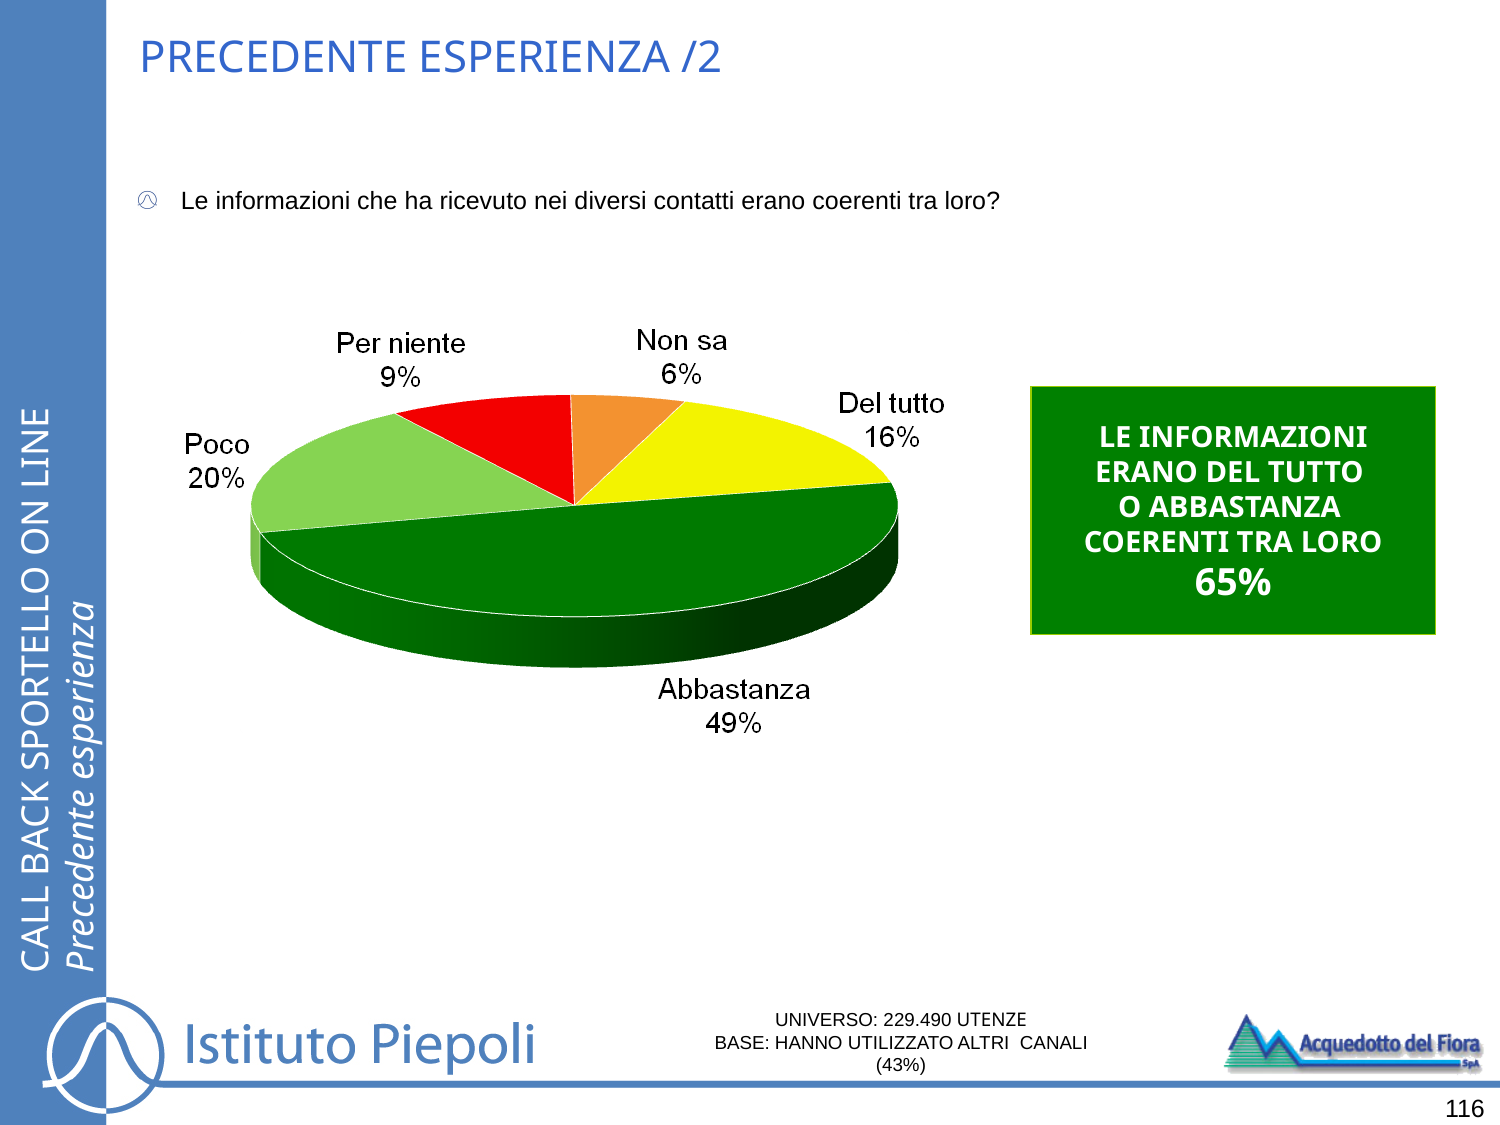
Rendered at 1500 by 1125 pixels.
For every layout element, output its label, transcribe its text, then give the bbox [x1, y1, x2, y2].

picture [0, 0, 1500, 1125]
text_box CALL BACK SPORTELLO ON LINE Precedente esperienza [3, 12, 109, 988]
text_box Le informazioni che ha ricevuto nei diversi contatti erano coerenti tra loro? [122, 176, 1471, 227]
slide_number 116 [1292, 1089, 1500, 1125]
text_box PRECEDENTE ESPERIENZA /2 [124, 21, 1471, 176]
text_box UNIVERSO: 229.490 UTENZE BASE: HANNO UTILIZZATO ALTRI CANALI (43%) [572, 1000, 1230, 1084]
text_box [114, 271, 1035, 938]
text_box LE INFORMAZIONI ERANO DEL TUTTO O ABBASTANZA COERENTI TRA LORO 65% [1038, 386, 1436, 635]
